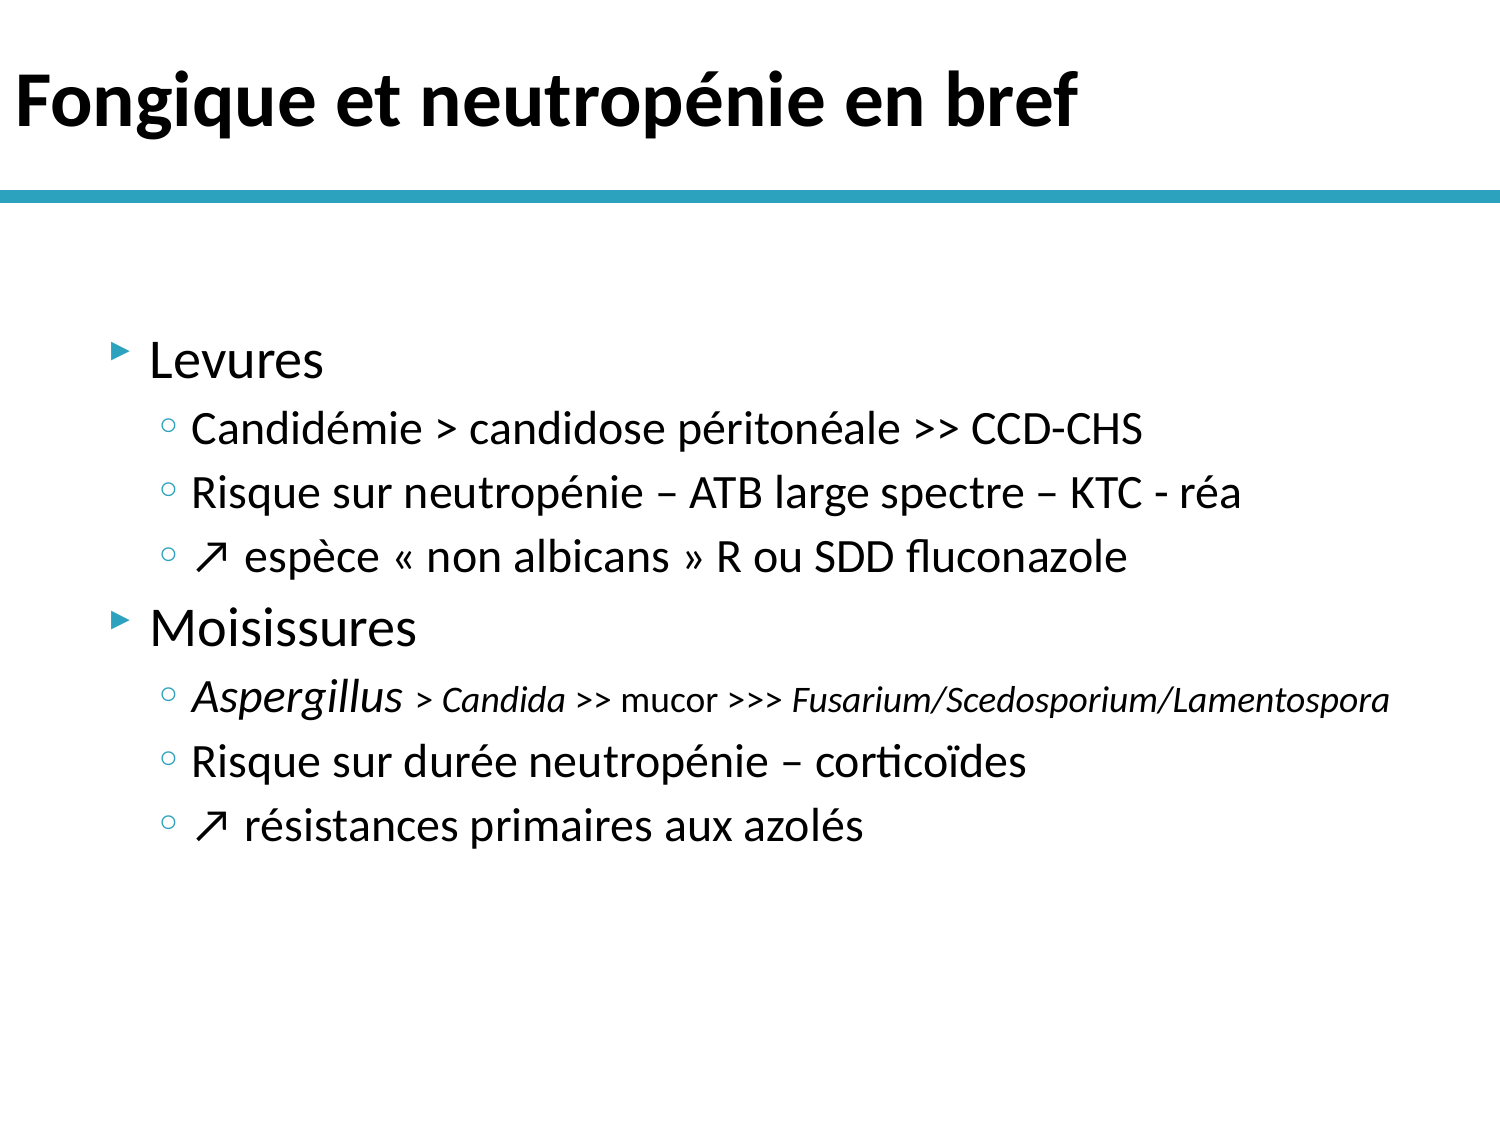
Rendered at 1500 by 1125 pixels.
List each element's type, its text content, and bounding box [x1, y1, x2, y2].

list Levures Candidémie > candidose péritonéale >> CCD-CHS Risque sur neutropénie – ATB large spectre – KTC - réa ↗ espèce « non albicans » R ou SDD fluconazole Moisissures Aspergillus > Candida >> mucor >>> Fusarium/Scedosporium/Lamentospora Risque sur durée neutropénie – corticoïdes ↗ résistances primaires aux azolés [74, 314, 1426, 986]
title Fongique et neutropénie en bref [0, 0, 1500, 189]
